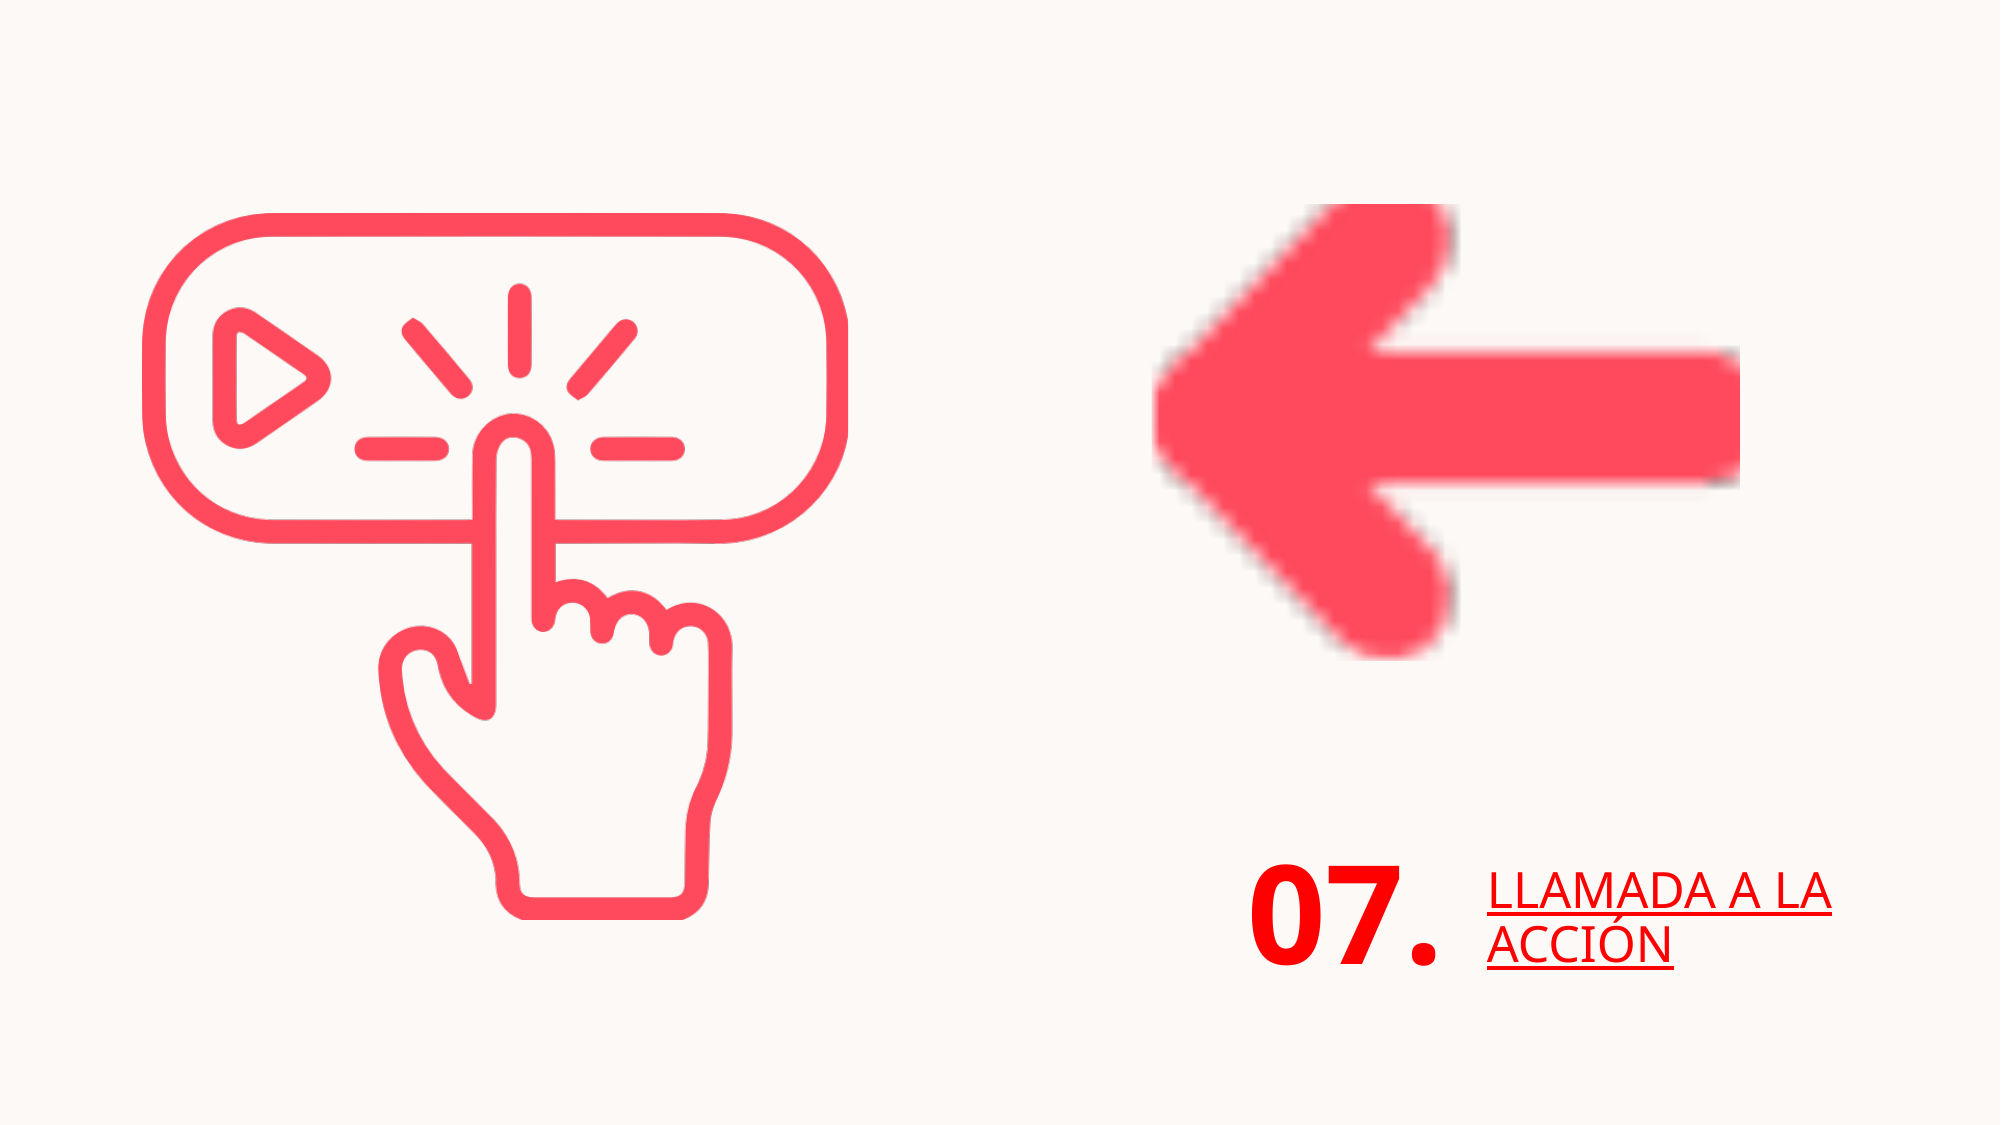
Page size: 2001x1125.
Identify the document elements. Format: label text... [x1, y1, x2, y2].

text_box 07. [1085, 817, 1606, 1023]
picture [1217, 138, 1674, 727]
picture [141, 213, 849, 920]
text_box LLAMADA A LA ACCIÓN [1471, 835, 1858, 1004]
